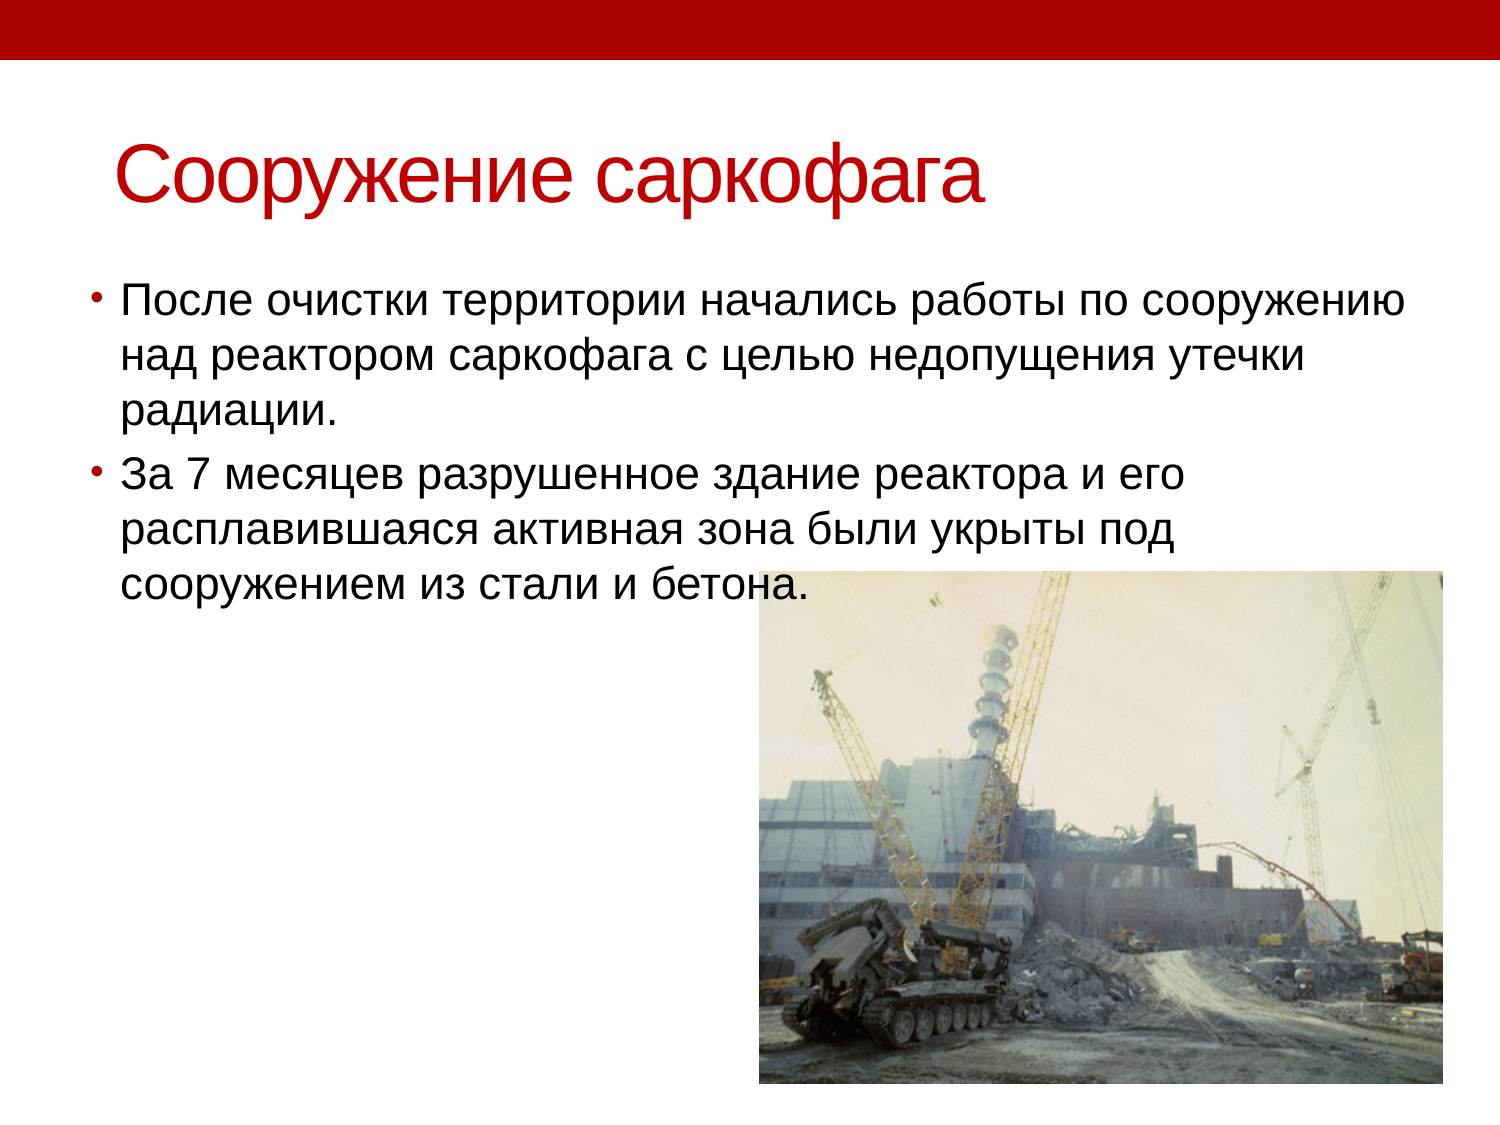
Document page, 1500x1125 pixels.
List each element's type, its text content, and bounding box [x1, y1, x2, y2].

title Сооружение саркофага [75, 87, 1425, 250]
picture [759, 571, 1443, 1084]
list После очистки территории начались работы по сооружению над реактором саркофага с целью недопущения утечки радиации. За 7 месяцев разрушенное здание реактора и его расплавившаяся активная зона были укрыты под сооружением из стали и бетона. [75, 262, 1425, 1063]
